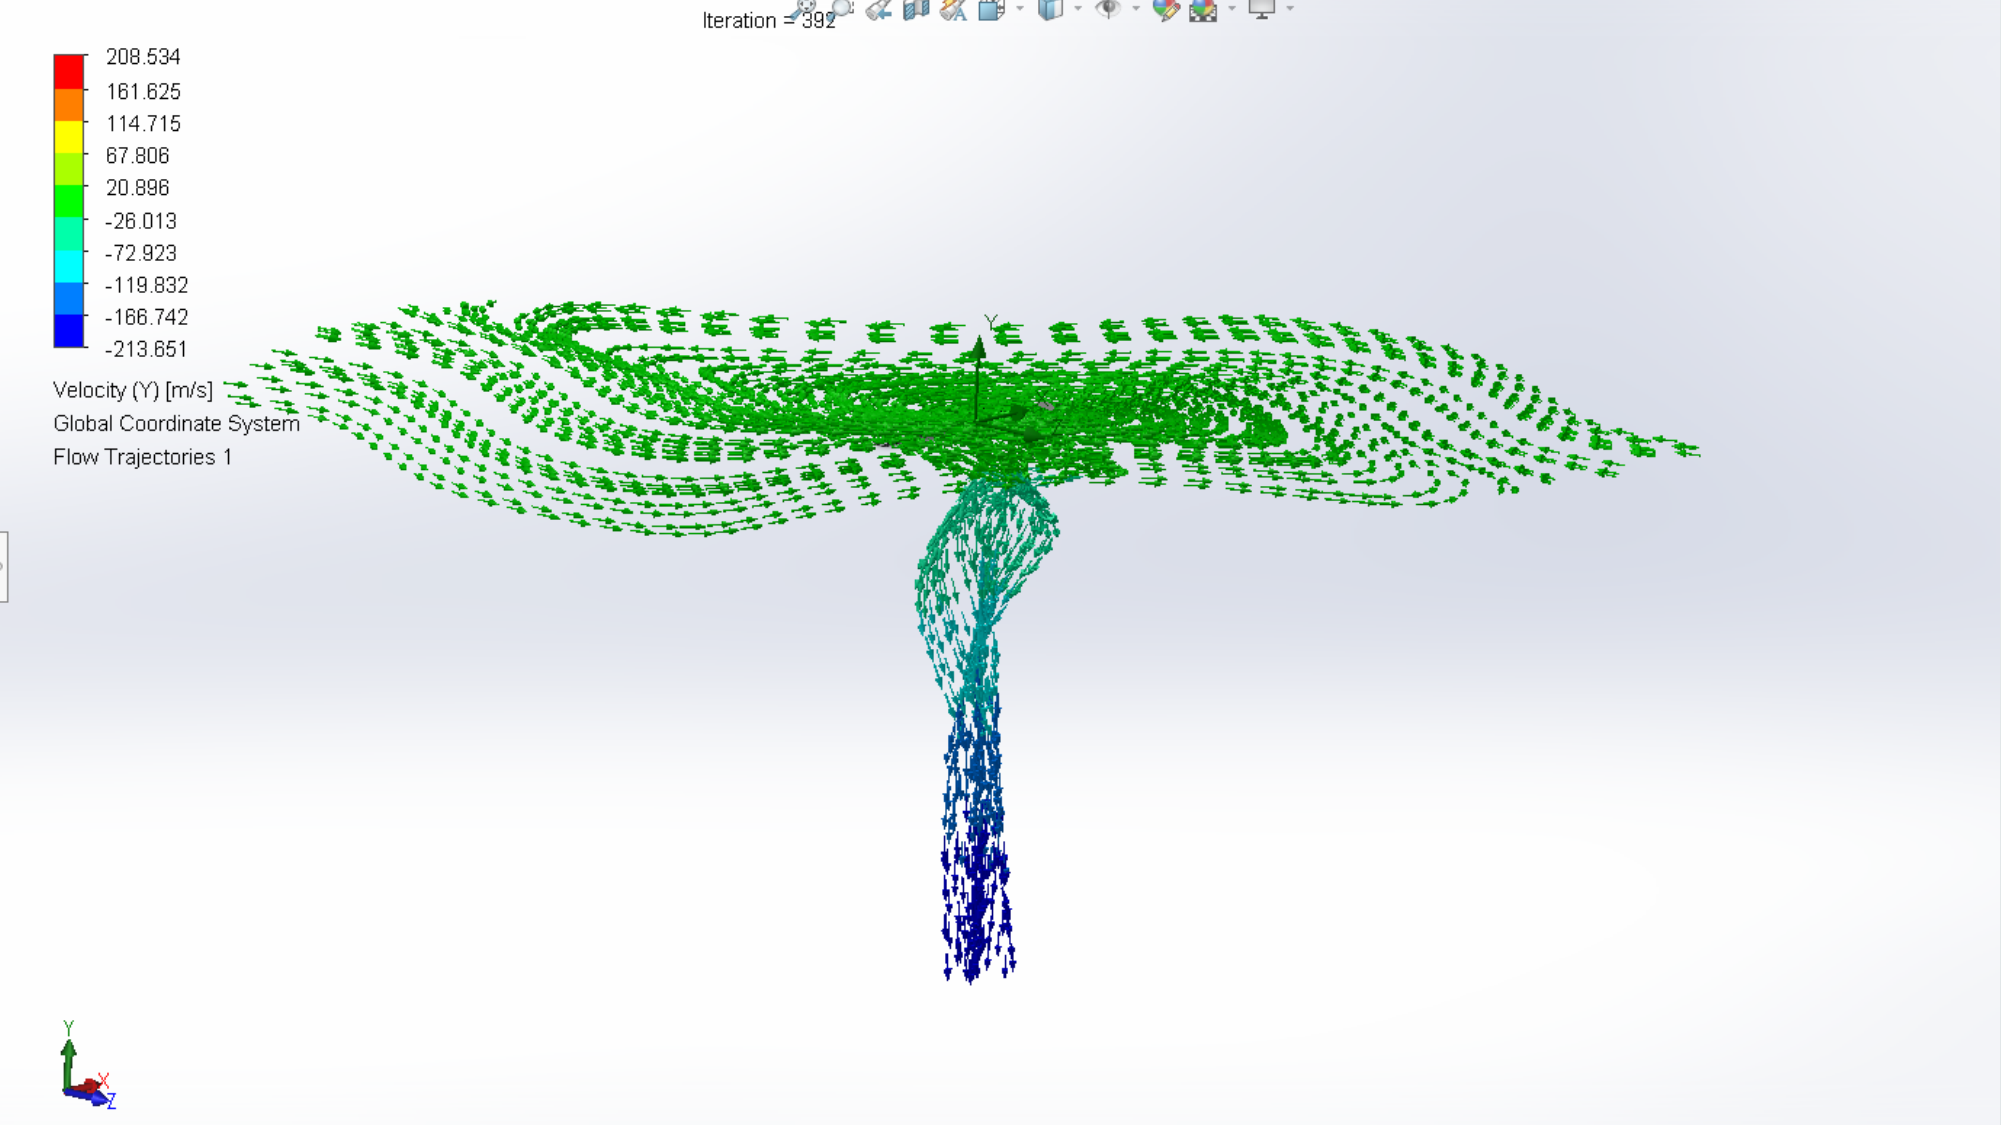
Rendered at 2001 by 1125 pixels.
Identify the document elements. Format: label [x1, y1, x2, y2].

list [0, 0, 2000, 1125]
